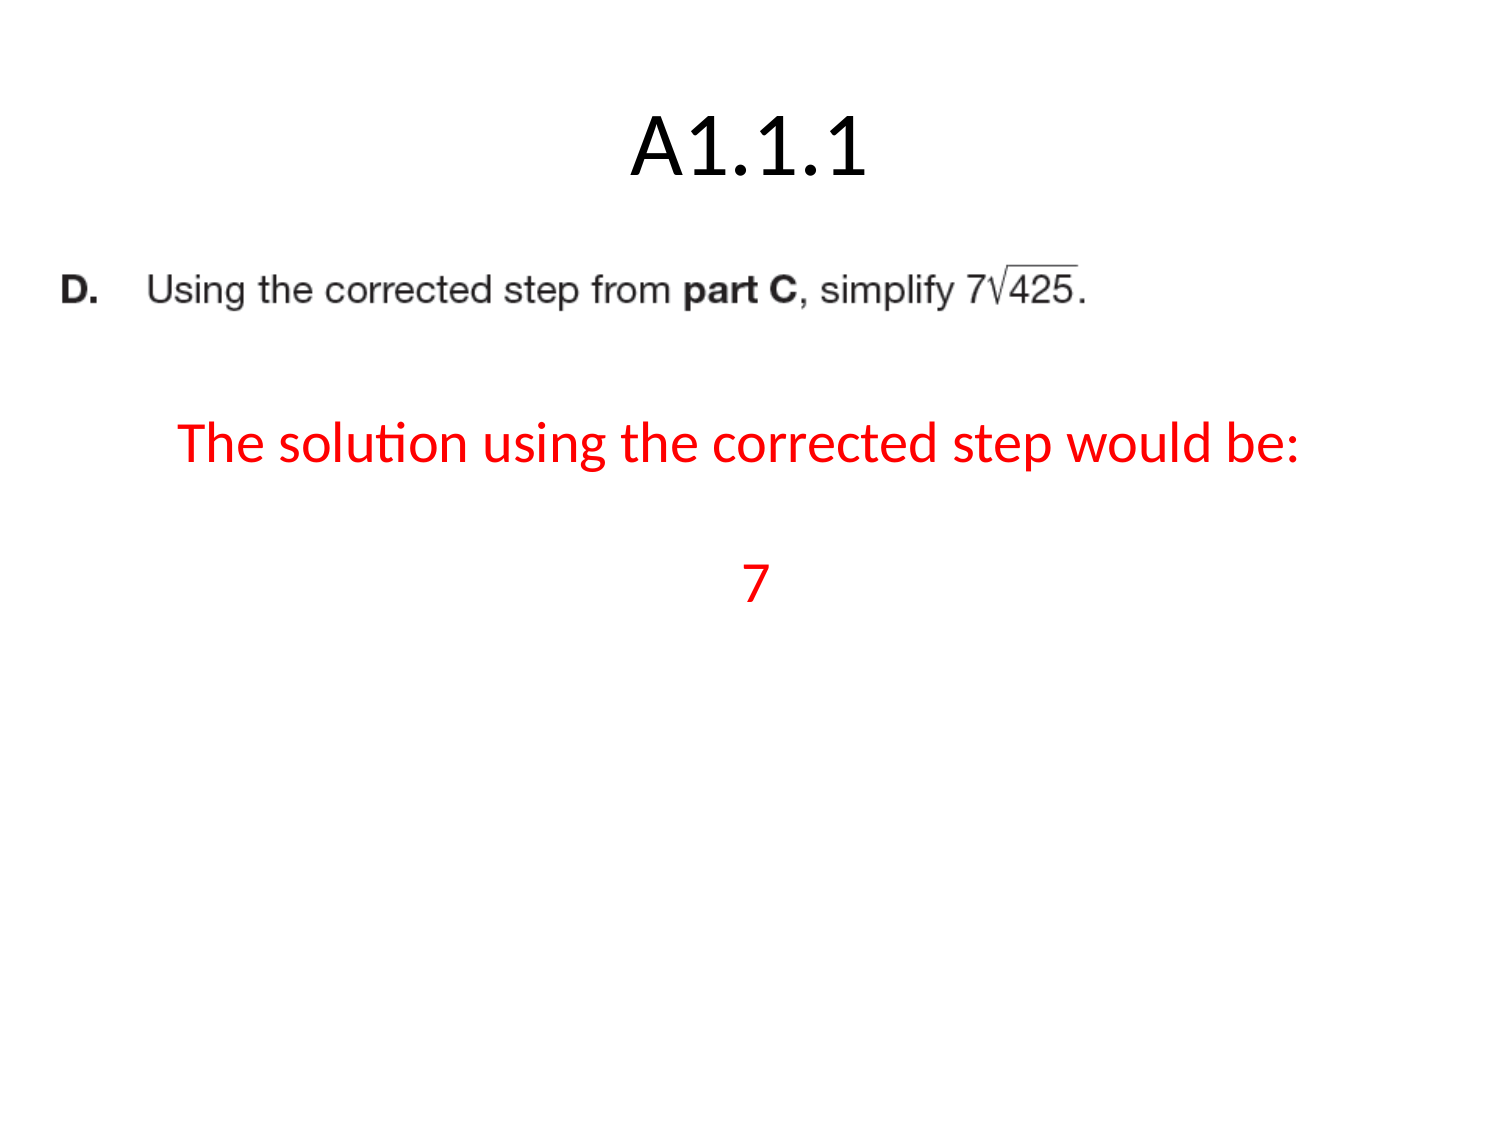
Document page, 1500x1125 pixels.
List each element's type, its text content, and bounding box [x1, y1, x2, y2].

picture [49, 262, 1094, 316]
title A1.1.1 [75, 45, 1425, 233]
